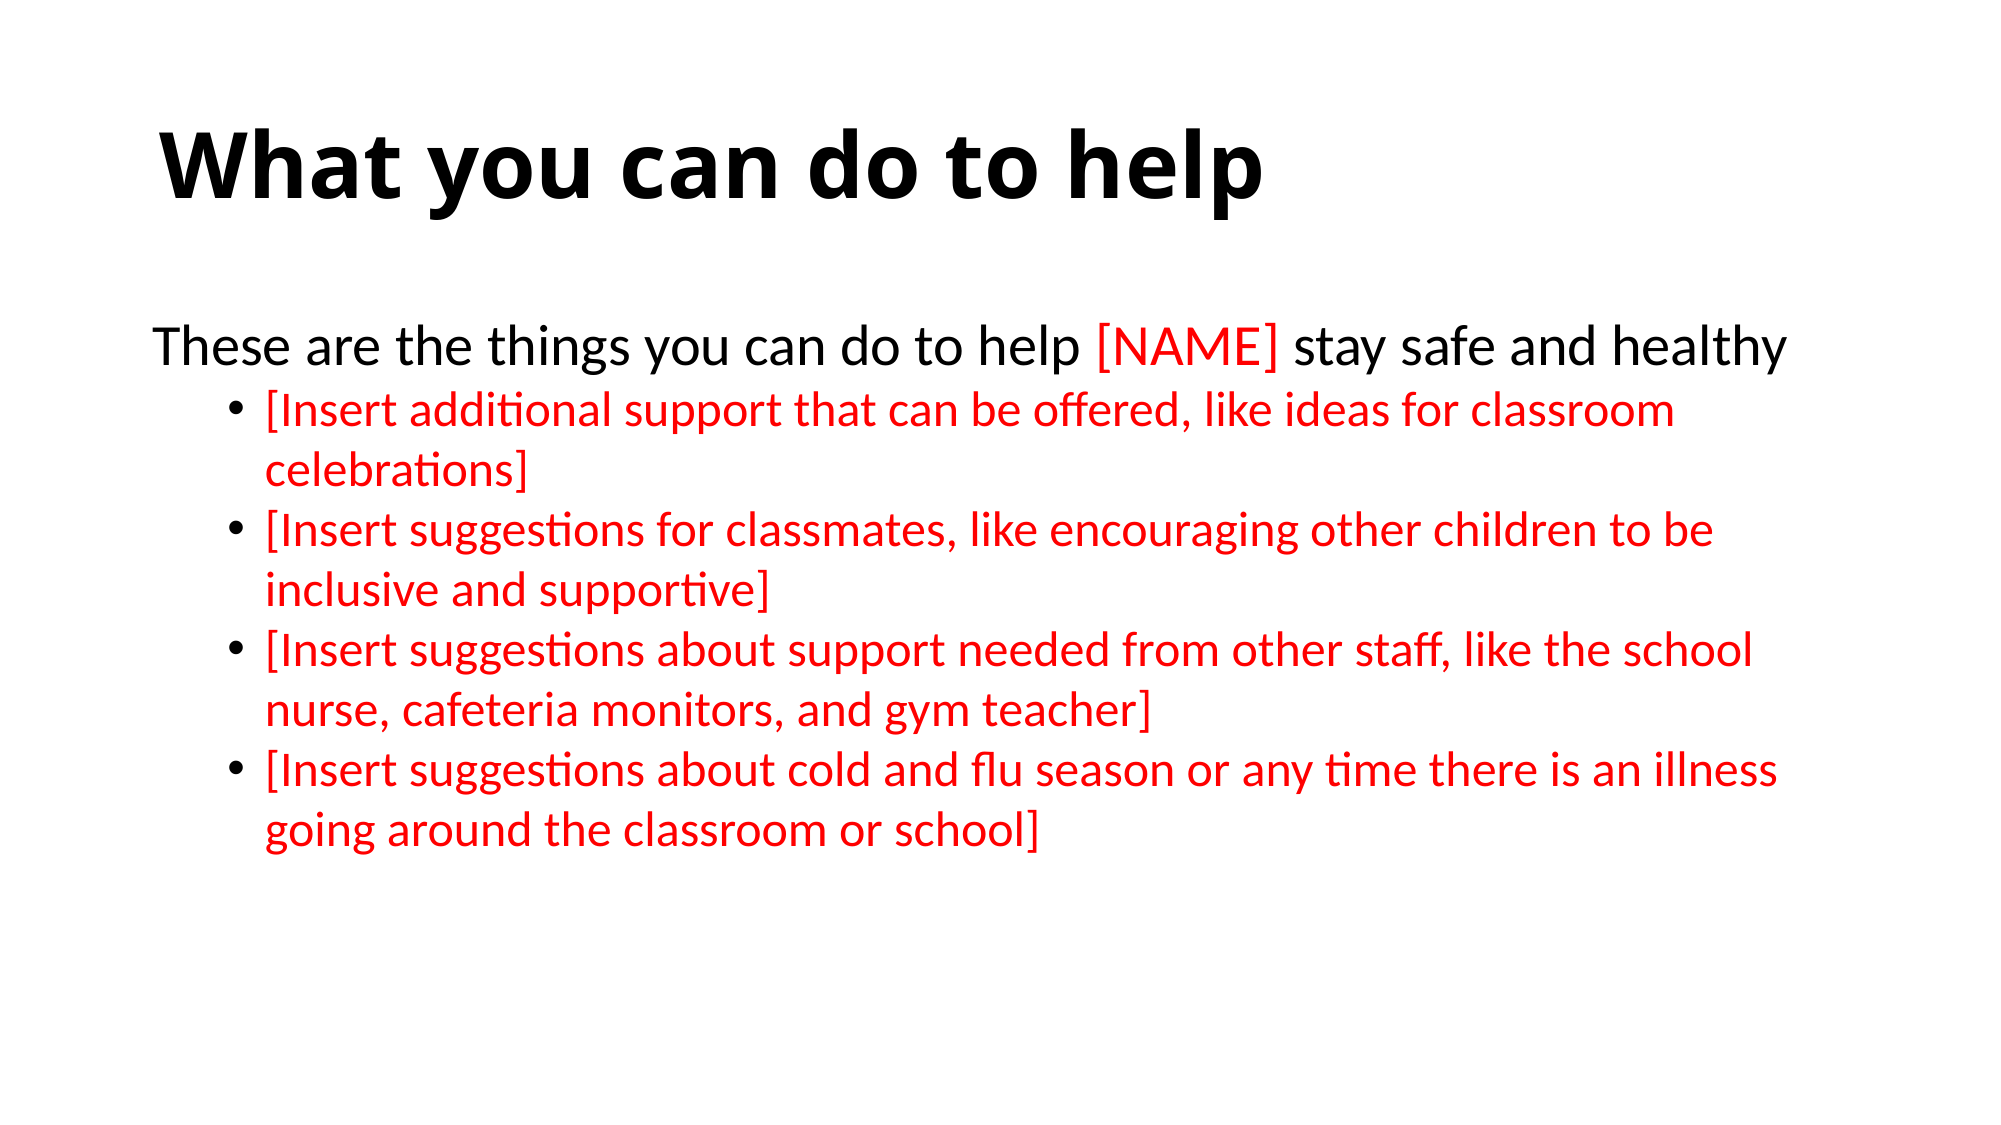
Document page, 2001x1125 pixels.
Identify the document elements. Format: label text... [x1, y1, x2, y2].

list These are the things you can do to help [NAME] stay safe and healthy [Insert additional support that can be offered, like ideas for classroom celebrations] [Insert suggestions for classmates, like encouraging other children to be inclusive and supportive] [Insert suggestions about support needed from other staff, like the school nurse, cafeteria monitors, and gym teacher] [Insert suggestions about cold and flu season or any time there is an illness going around the classroom or school] [137, 299, 1863, 910]
text_box What you can do to help [144, 59, 1945, 278]
